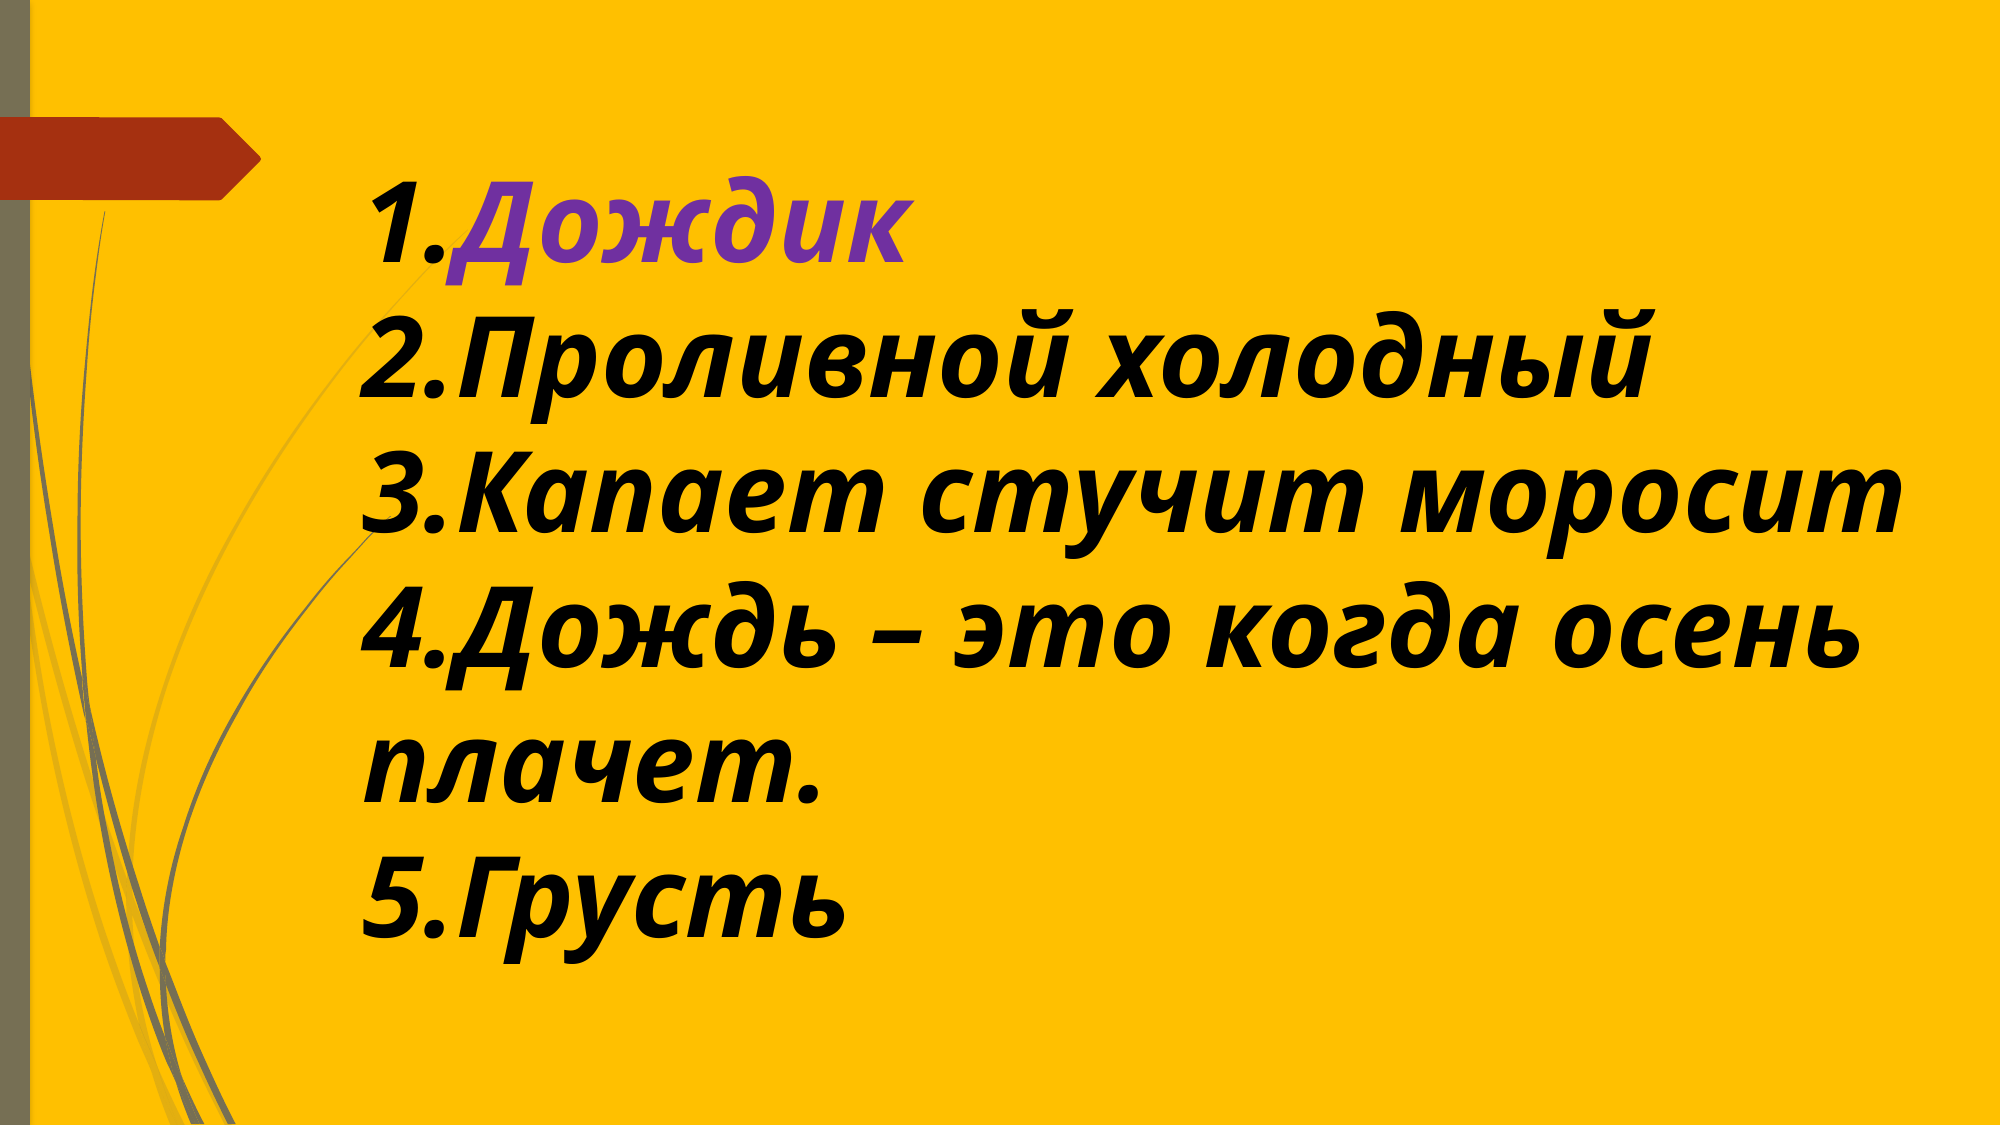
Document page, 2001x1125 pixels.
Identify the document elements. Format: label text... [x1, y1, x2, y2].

text_box 1.Дождик 2.Проливной холодный 3.Капает стучит моросит 4.Дождь – это когда осень плачет. 5.Грусть [347, 32, 2000, 1125]
